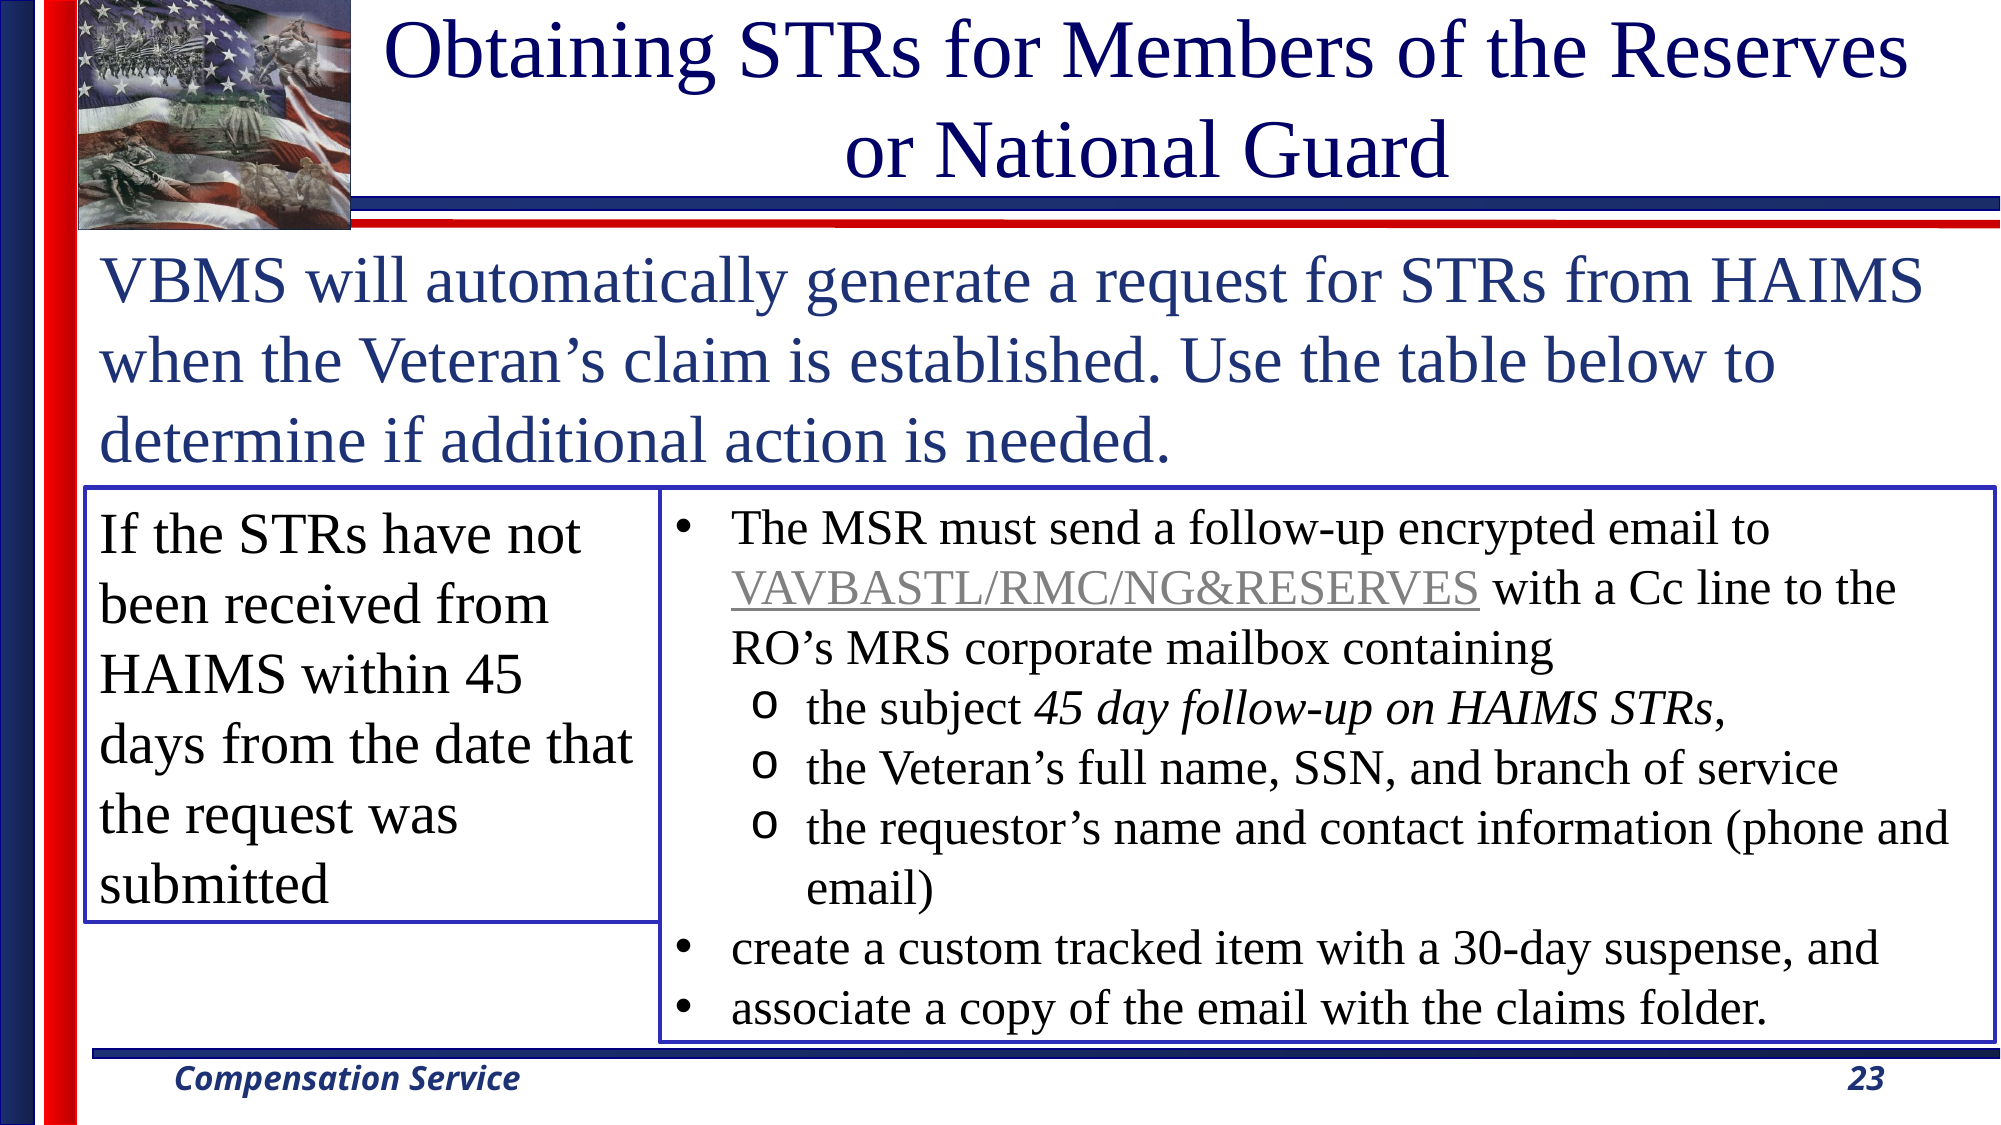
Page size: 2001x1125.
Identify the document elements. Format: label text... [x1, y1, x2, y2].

text_box If the STRs have not been received from HAIMS within 45 days from the date that the request was submitted [84, 487, 659, 923]
title Obtaining STRs for Members of the Reserves or National Guard [350, 0, 1946, 190]
picture [78, 0, 351, 230]
slide_number 23 [1733, 1042, 2000, 1118]
text_box The MSR must send a follow-up encrypted email to VAVBASTL/RMC/NG&RESERVES with a Cc line to the RO’s MRS corporate mailbox containing the subject 45 day follow-up on HAIMS STRs, the Veteran’s full name, SSN, and branch of service the requestor’s name and contact information (phone and email) create a custom tracked item with a 30-day suspense, and associate a copy of the email with the claims folder. [659, 487, 1995, 1043]
list VBMS will automatically generate a request for STRs from HAIMS when the Veteran’s claim is established. Use the table below to determine if additional action is needed. [84, 228, 1995, 487]
